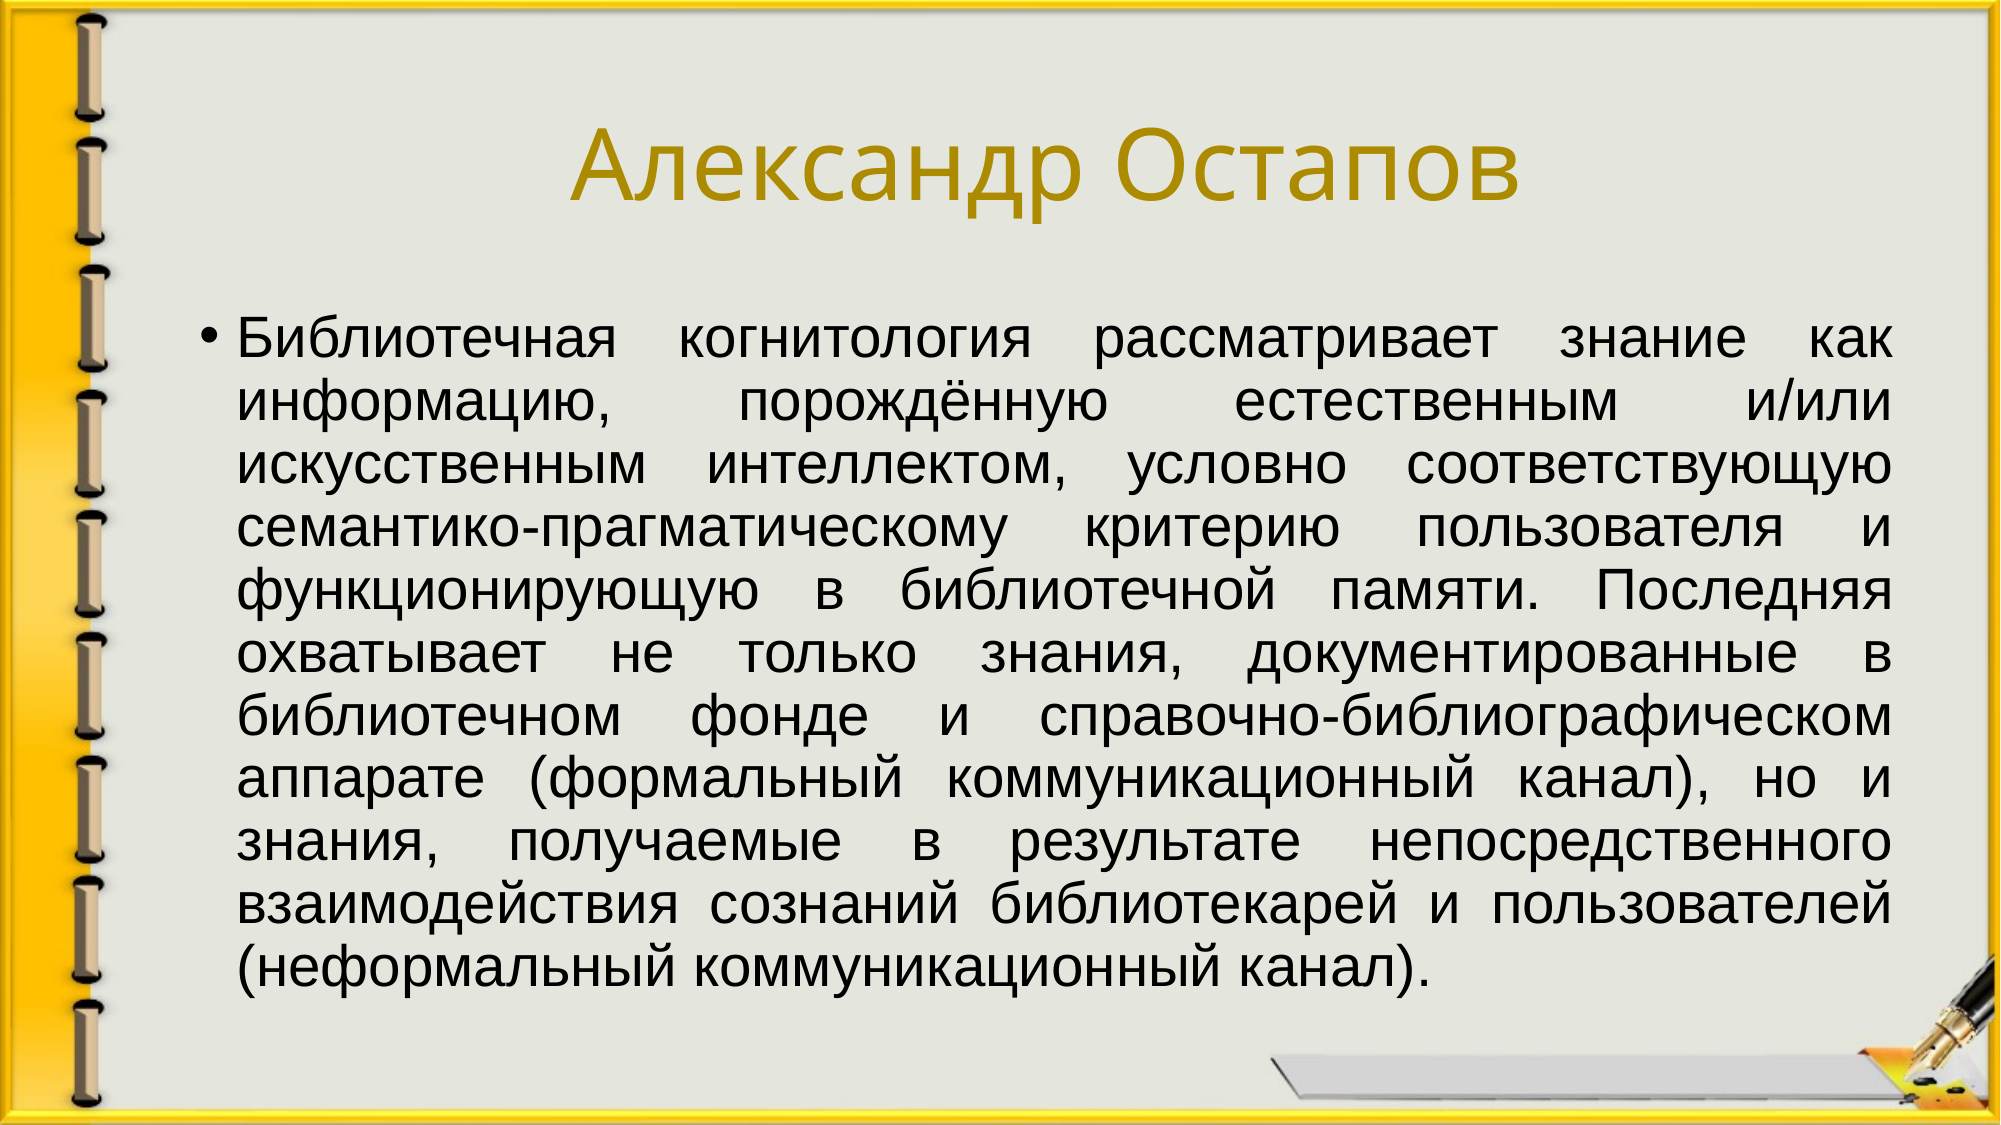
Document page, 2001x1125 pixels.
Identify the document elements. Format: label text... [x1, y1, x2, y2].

picture [0, 0, 2001, 1125]
list Библиотечная когнитология рассматривает знание как информацию, порождённую естественным и/или искусственным интеллектом, условно соответствующую семантико-прагматическому критерию пользователя и функционирующую в библиотечной памяти. Последняя охватывает не только знания, документированные в библиотечном фонде и справочно-библиографическом аппарате (формальный коммуникационный канал), но и знания, получаемые в результате непосредственного взаимодействия сознаний библиотекарей и пользователей (неформальный коммуникационный канал). [184, 299, 1910, 1014]
title Александр Остапов [184, 59, 1910, 278]
